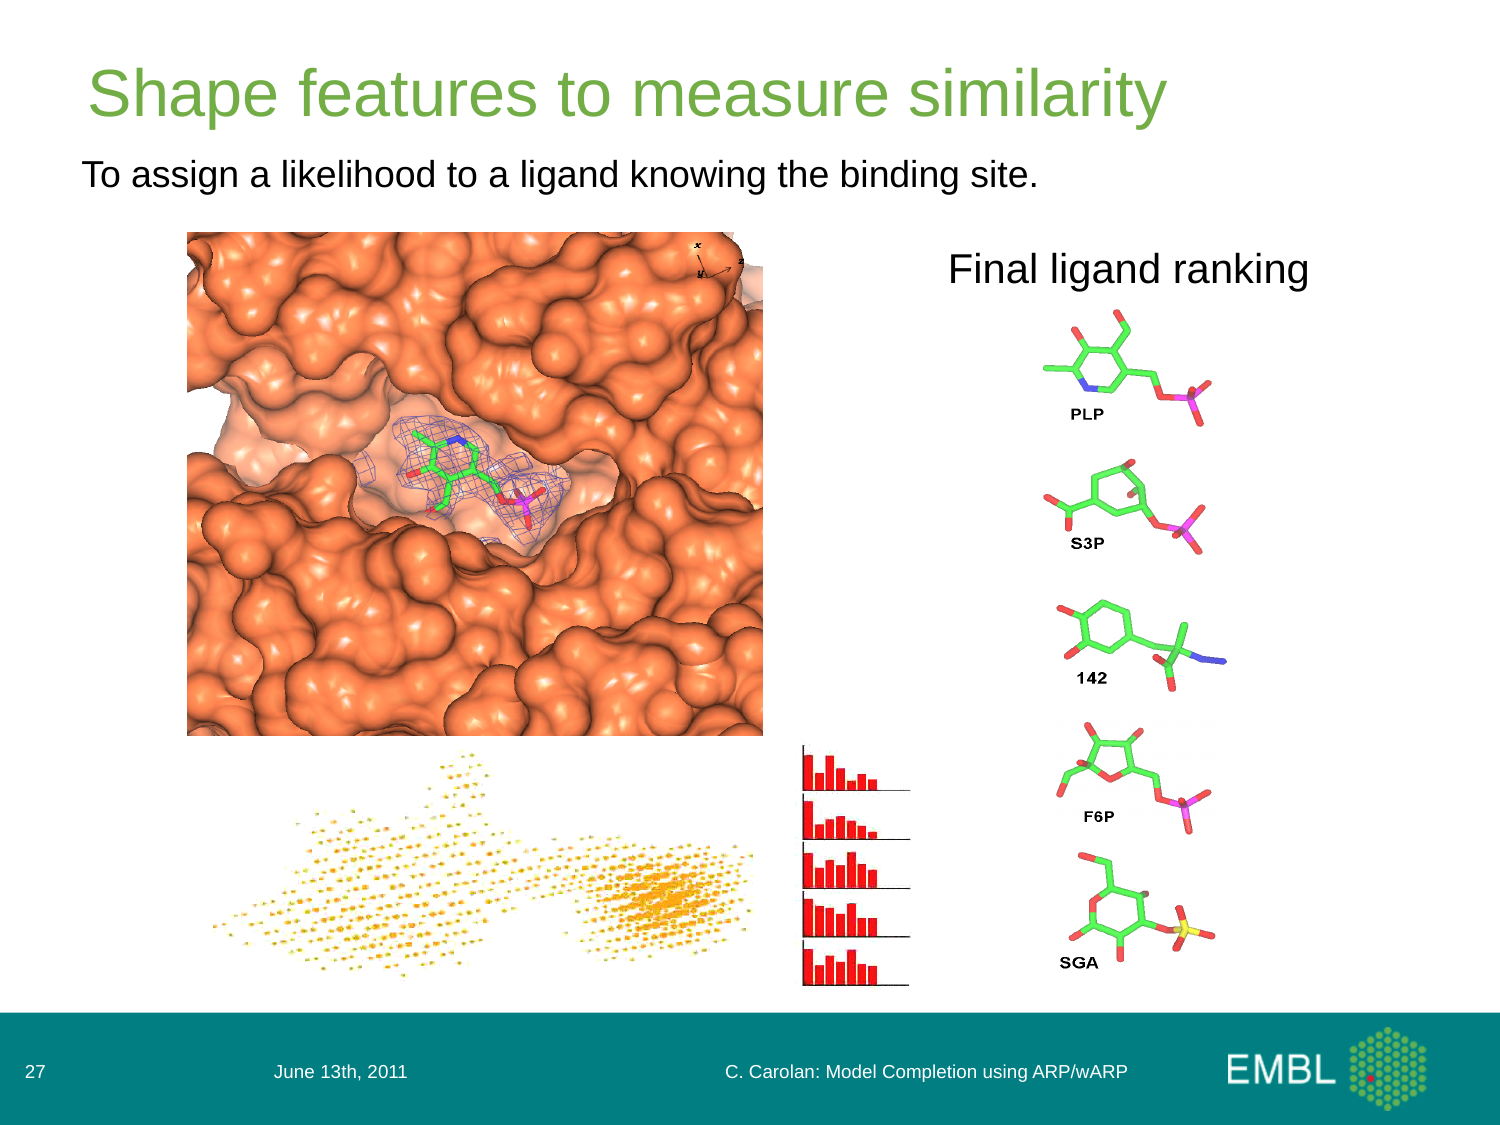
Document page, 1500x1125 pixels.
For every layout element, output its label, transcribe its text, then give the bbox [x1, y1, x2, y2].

footer C. Carolan: Model Completion using ARP/wARP [724, 1059, 1201, 1098]
picture [1049, 849, 1226, 973]
picture [1037, 456, 1226, 562]
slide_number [273, 1059, 550, 1098]
title Shape features to measure similarity [87, 49, 1426, 176]
text_box To assign a likelihood to a ligand knowing the binding site. [81, 149, 1419, 950]
picture [1049, 718, 1226, 838]
slide_number 27 [24, 1059, 76, 1098]
picture [1049, 591, 1237, 701]
picture [187, 231, 913, 1007]
text_box Final ligand ranking [933, 234, 1325, 300]
picture [1228, 1027, 1427, 1111]
picture [1037, 304, 1226, 435]
